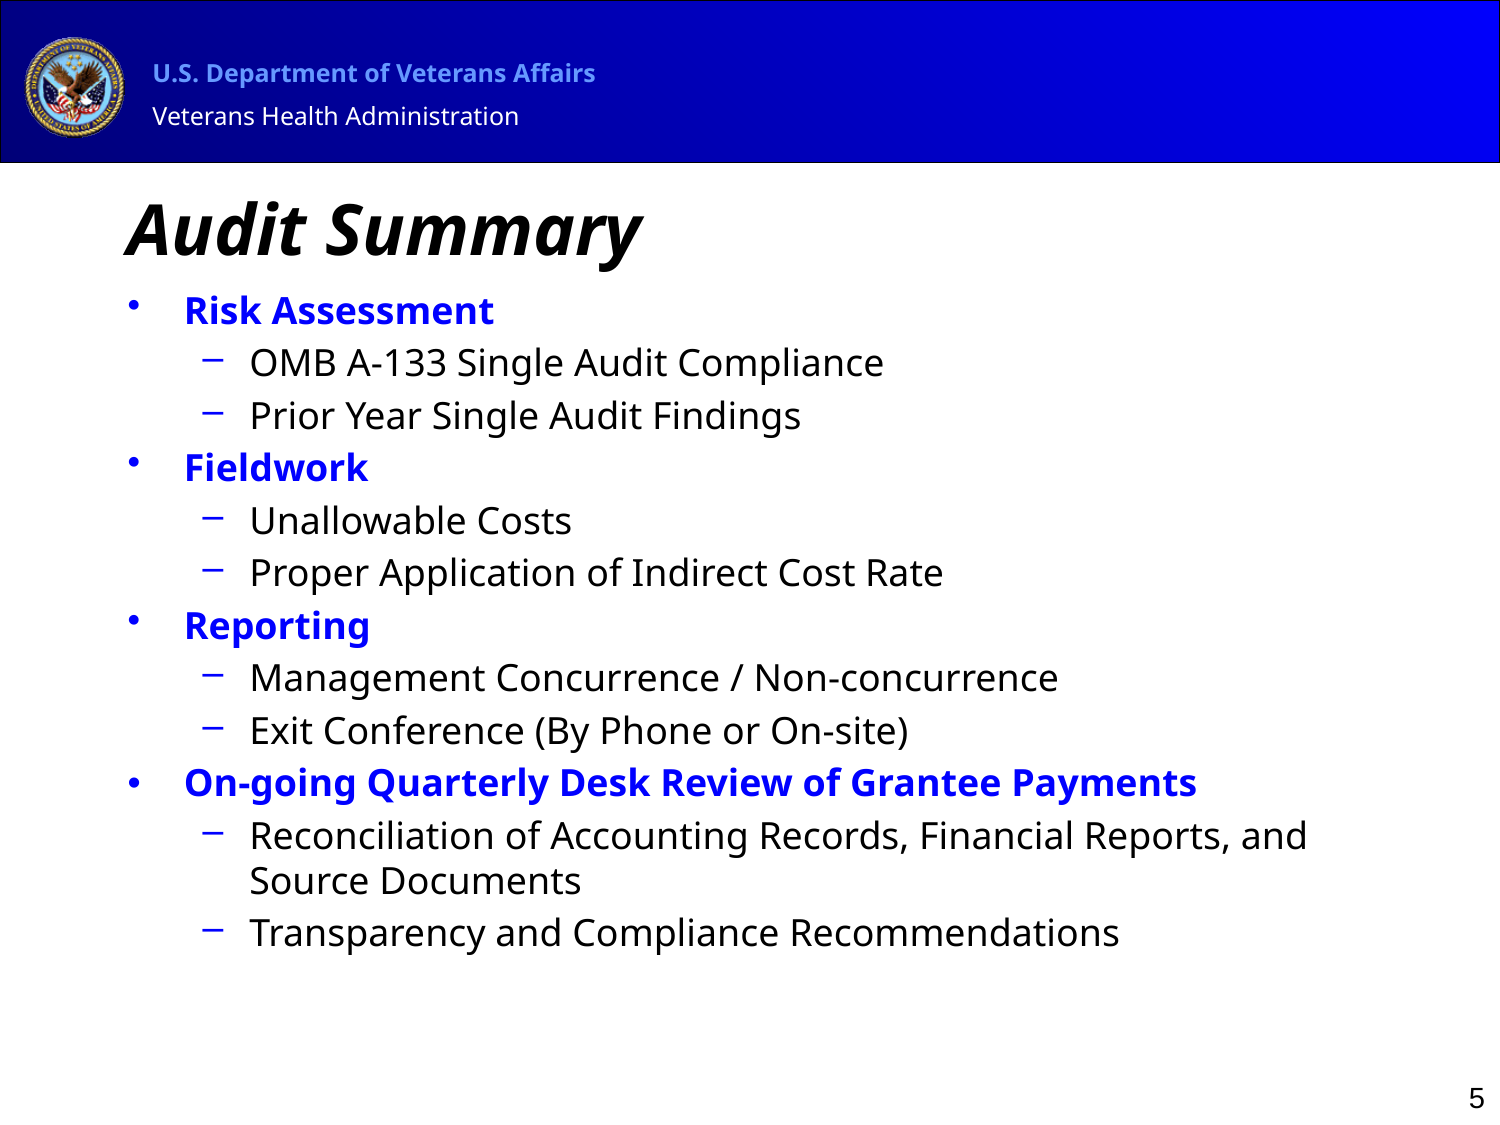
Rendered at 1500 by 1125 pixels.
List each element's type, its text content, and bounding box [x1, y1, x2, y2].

slide_number 5 [1187, 1071, 1500, 1125]
title Audit Summary [112, 158, 1388, 279]
picture [24, 37, 125, 138]
list Risk Assessment OMB A-133 Single Audit Compliance Prior Year Single Audit Findings Fieldwork Unallowable Costs Proper Application of Indirect Cost Rate Reporting Management Concurrence / Non-concurrence Exit Conference (By Phone or On-site) On-going Quarterly Desk Review of Grantee Payments Reconciliation of Accounting Records, Financial Reports, and Source Documents Transparency and Compliance Recommendations [112, 279, 1388, 1001]
